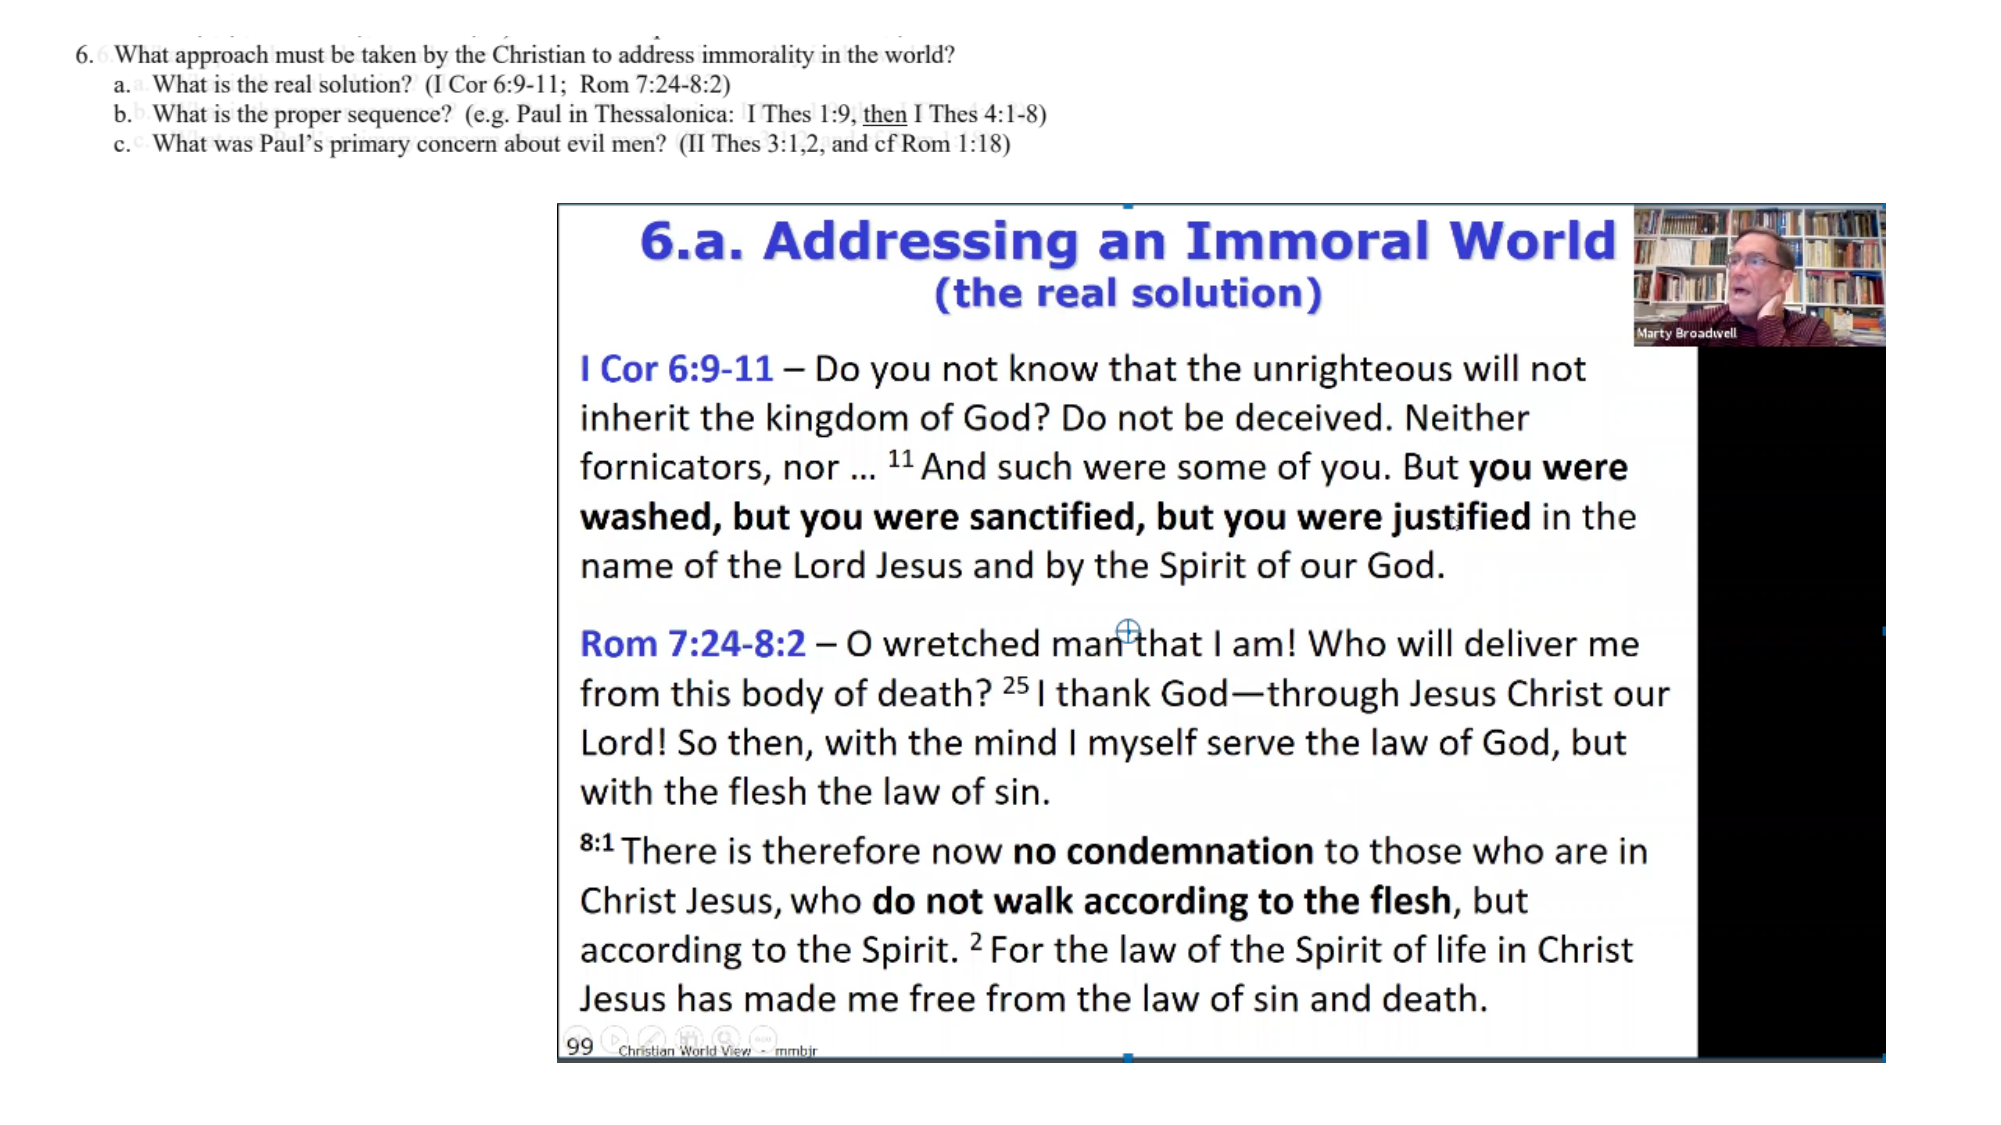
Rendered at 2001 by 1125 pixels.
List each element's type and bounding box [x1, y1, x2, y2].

picture [556, 203, 1886, 1063]
picture [56, 36, 1058, 161]
